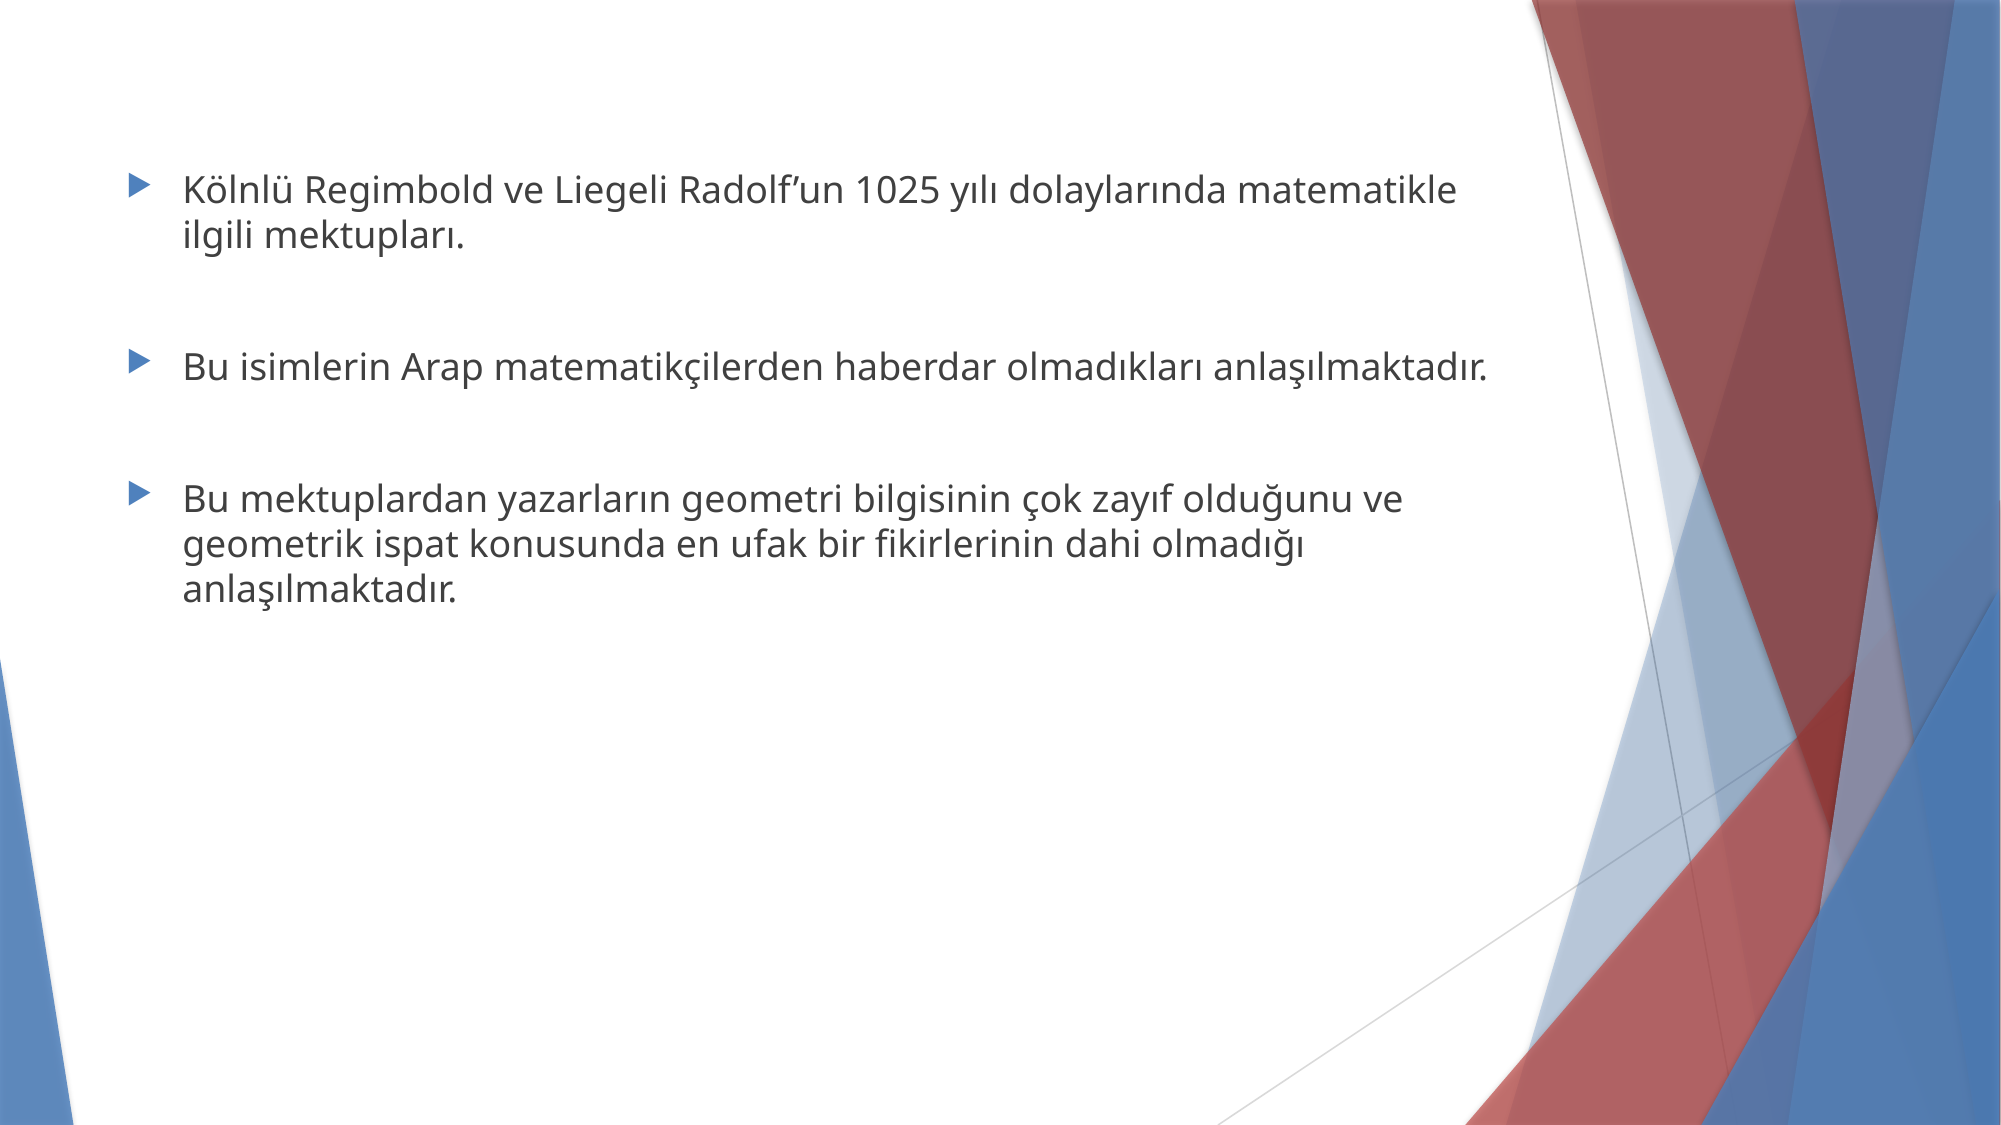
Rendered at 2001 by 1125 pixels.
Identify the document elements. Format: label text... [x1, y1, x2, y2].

list Kölnlü Regimbold ve Liegeli Radolf’un 1025 yılı dolaylarında matematikle ilgili mektupları. Bu isimlerin Arap matematikçilerden haberdar olmadıkları anlaşılmaktadır. Bu mektuplardan yazarların geometri bilgisinin çok zayıf olduğunu ve geometrik ispat konusunda en ufak bir fikirlerinin dahi olmadığı anlaşılmaktadır. [111, 158, 1522, 796]
